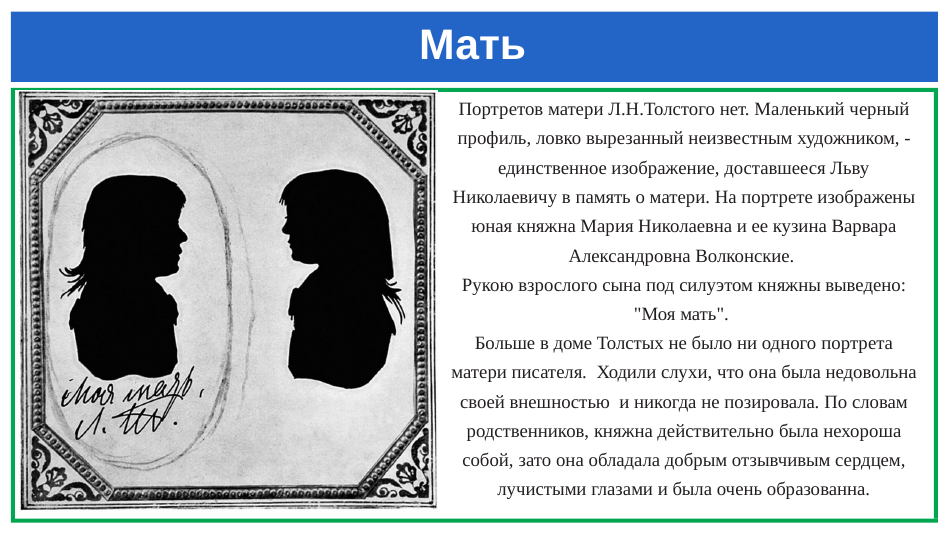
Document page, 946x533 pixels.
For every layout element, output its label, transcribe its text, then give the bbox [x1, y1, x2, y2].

list Портретов матери Л.Н.Толстого нет. Маленький черный профиль, ловко вырезанный неизвестным художником, - единственное изображение, доставшееся Льву Николаевичу в память о матери. На портрете изображены юная княжна Мария Николаевна и ее кузина Варвара Александровна Волконские. Рукою взрослого сына под силуэтом княжны выведено: "Моя мать". Больше в доме Толстых не было ни одного портрета матери писателя. Ходили слухи, что она была недовольна своей внешностью и никогда не позировала. По словам родственников, княжна действительно была нехороша собой, зато она обладала добрым отзывчивым сердцем, лучистыми глазами и была очень образованна. [449, 90, 919, 504]
title Мать [49, 16, 897, 69]
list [15, 90, 438, 513]
